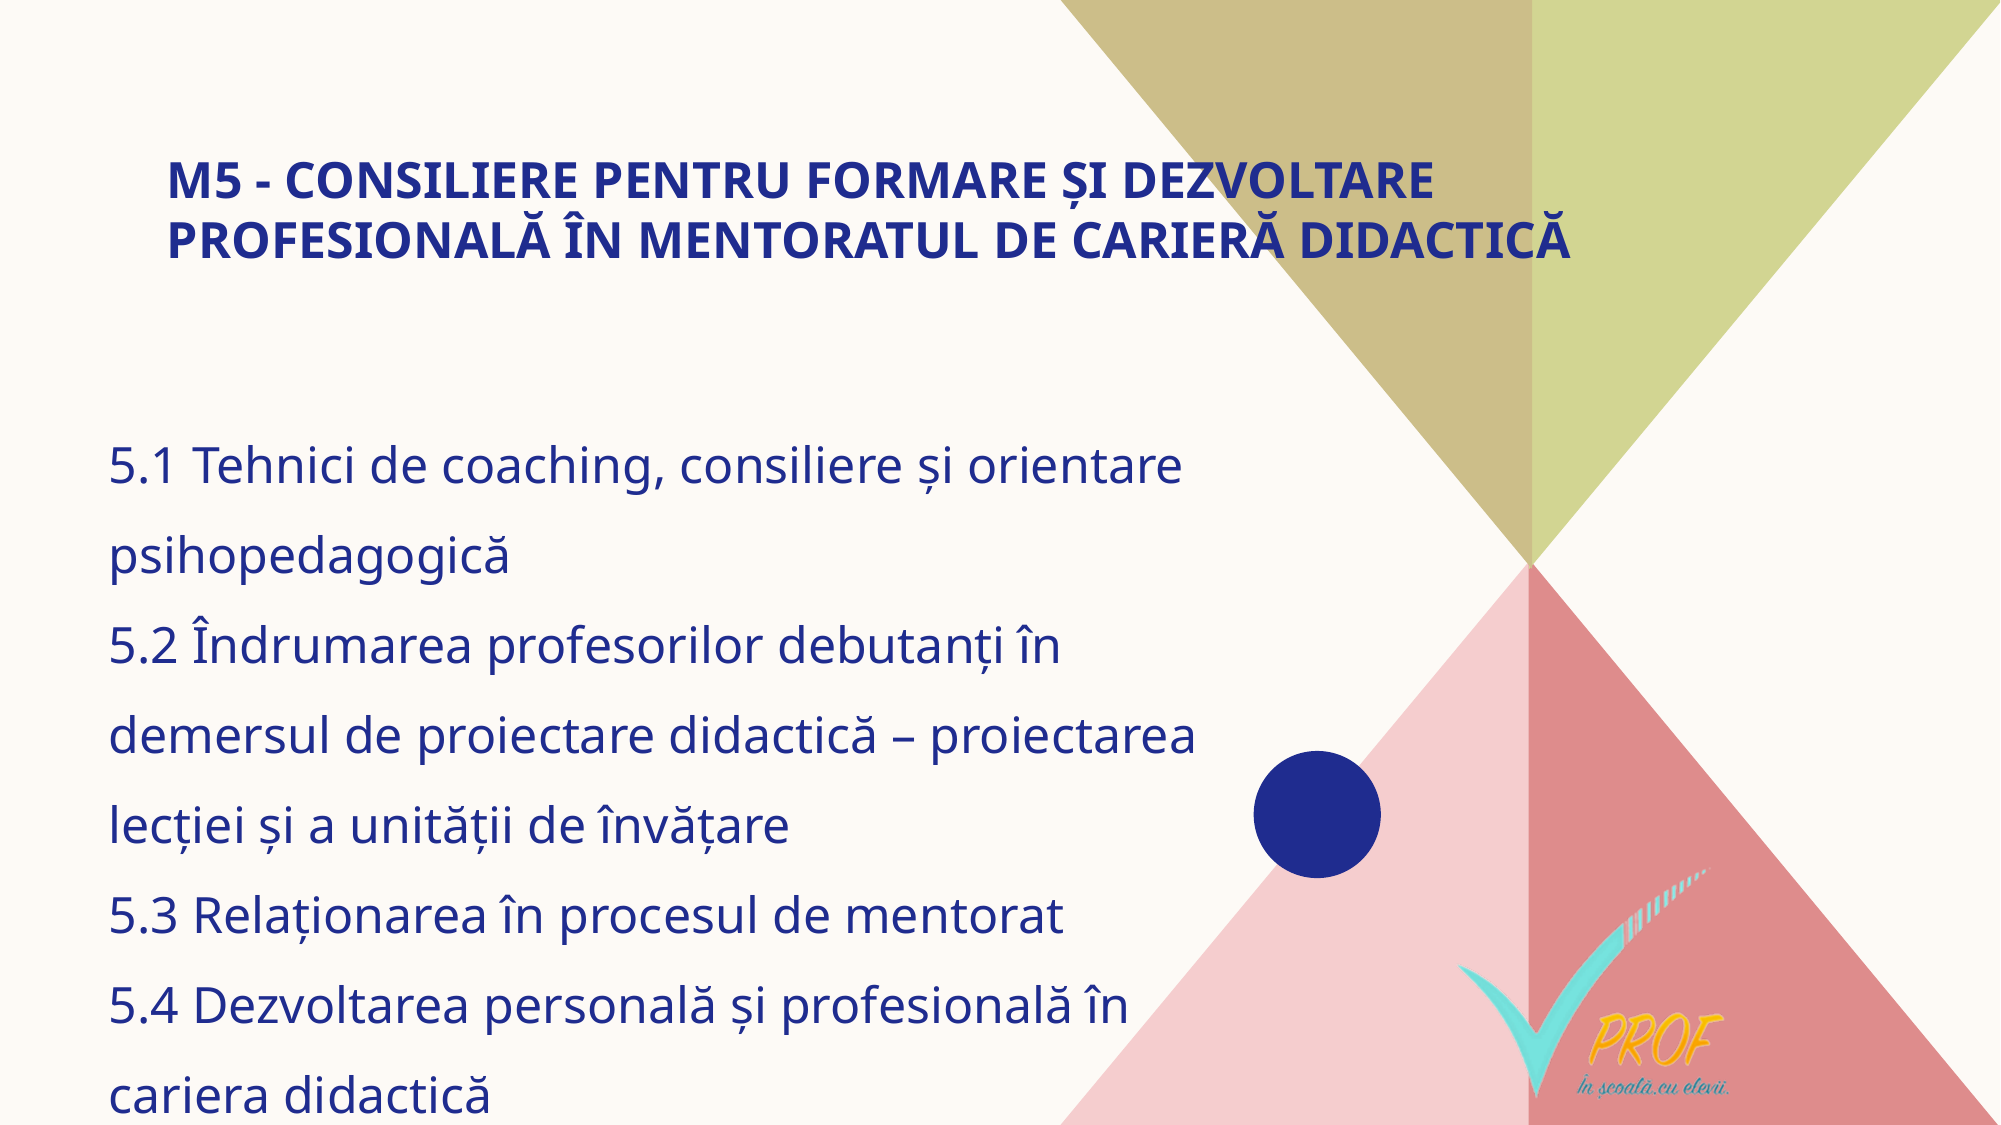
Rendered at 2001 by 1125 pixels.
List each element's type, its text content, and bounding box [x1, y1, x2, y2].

list 5.1 Tehnici de coaching, consiliere și orientare psihopedagogică 5.2 Îndrumarea profesorilor debutanți în demersul de proiectare didactică – proiectarea lecției și a unității de învățare 5.3 Relaționarea în procesul de mentorat 5.4 Dezvoltarea personală și profesională în cariera didactică [93, 396, 1289, 925]
picture [1453, 866, 1734, 1101]
title M5 - CONSILIERE PENTRU FORMARE ȘI DEZVOLTARE PROFESIONALĂ ÎN MENTORATUL DE CARIERĂ DIDACTICĂ [151, 141, 1705, 375]
